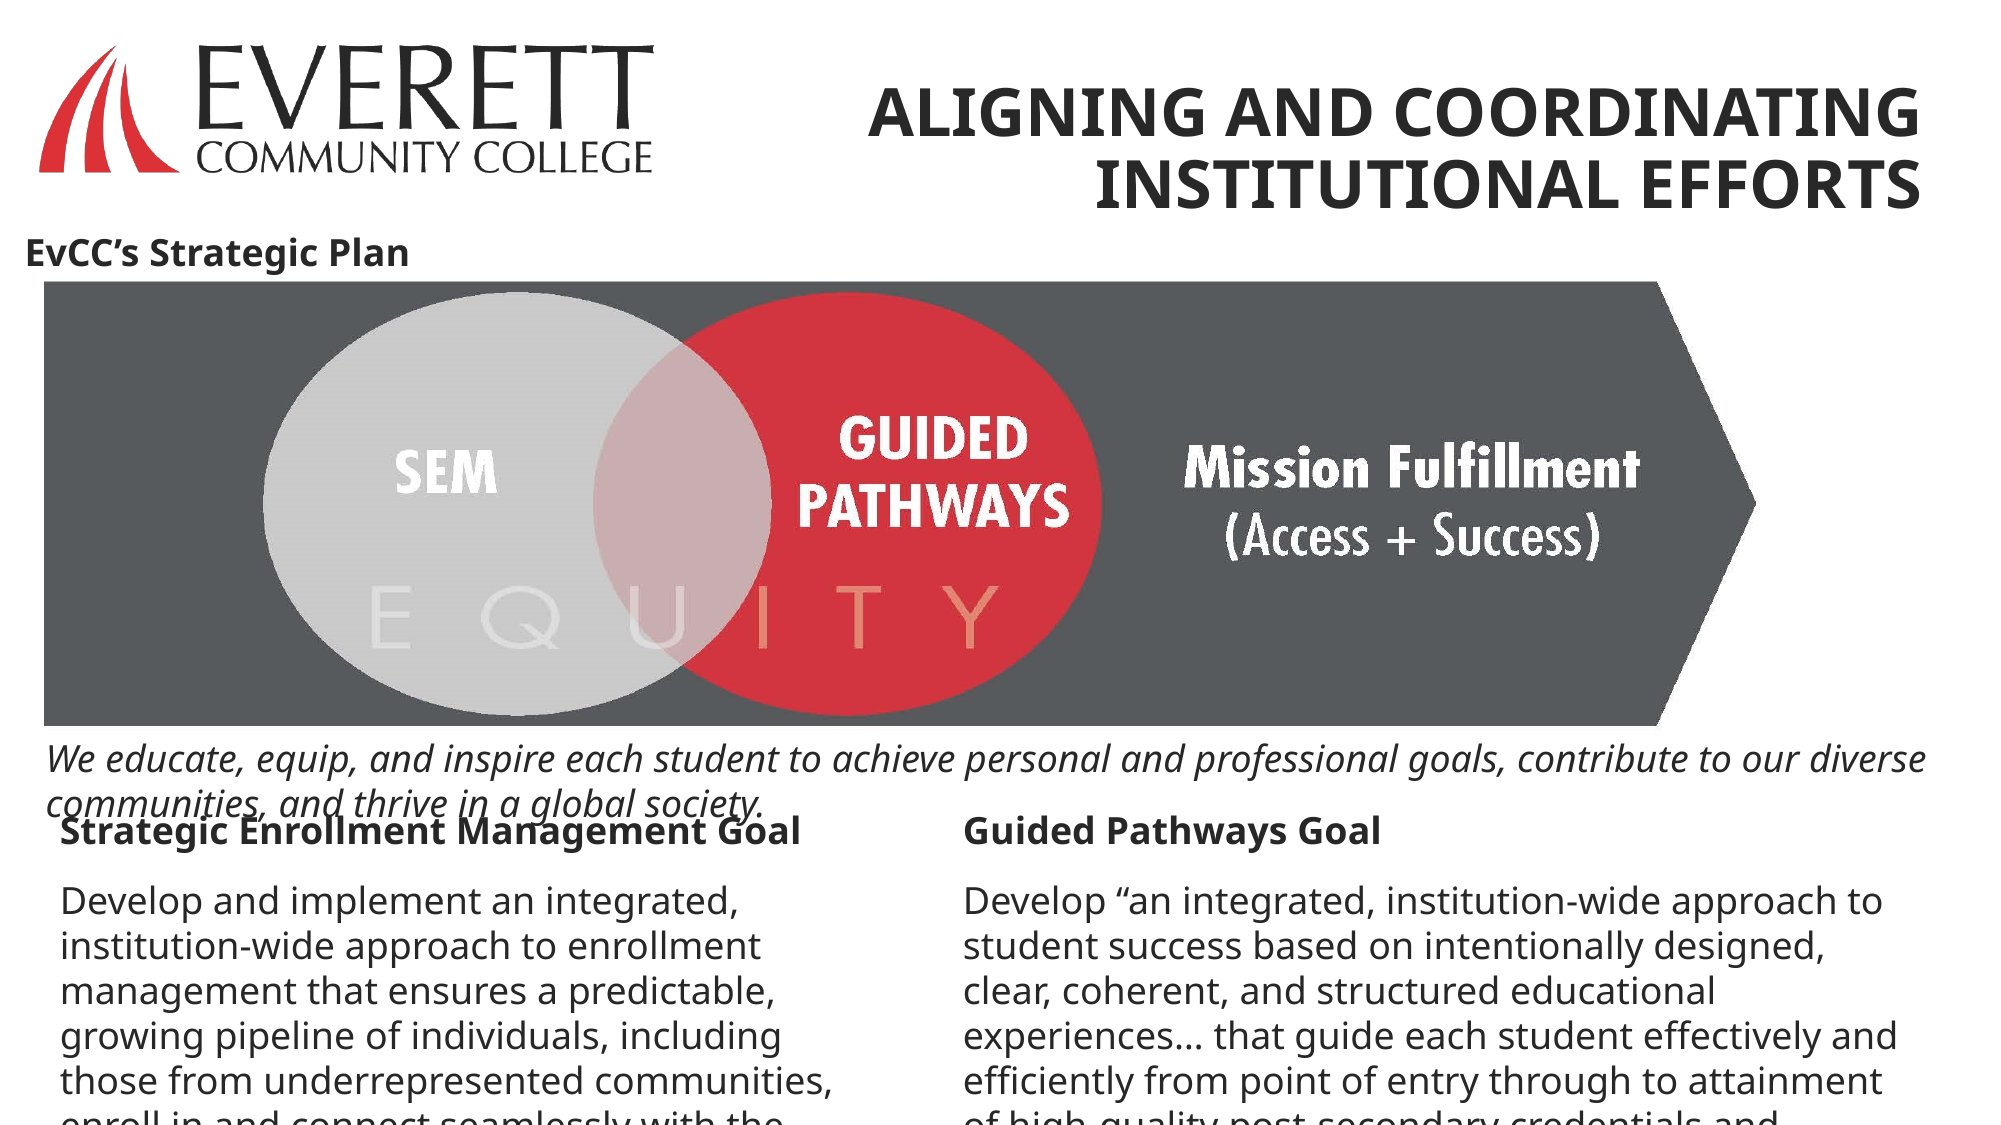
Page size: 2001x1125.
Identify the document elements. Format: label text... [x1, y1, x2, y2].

picture [18, 20, 670, 195]
text_box Strategic Enrollment Management Goal Develop and implement an integrated, institution-wide approach to enrollment management that ensures a predictable, growing pipeline of individuals, including those from underrepresented communities, enroll in and connect seamlessly with the institution en route to achieving their education and career goals. [45, 799, 889, 1125]
text_box We educate, equip, and inspire each student to achieve personal and professional goals, contribute to our diverse communities, and thrive in a global society. [30, 727, 1985, 833]
text_box Guided Pathways Goal Develop “an integrated, institution-wide approach to student success based on intentionally designed, clear, coherent, and structured educational experiences… that guide each student effectively and efficiently from point of entry through to attainment of high-quality post-secondary credentials and careers with value in the labor market.” (GP Overview Issues Brief, SBCTC) [948, 799, 1916, 1125]
picture [44, 275, 1837, 733]
text_box EvCC’s Strategic Plan [9, 221, 426, 281]
text_box ALIGNING AND COORDINATING INSTITUTIONAL EFFORTS [703, 49, 1939, 231]
